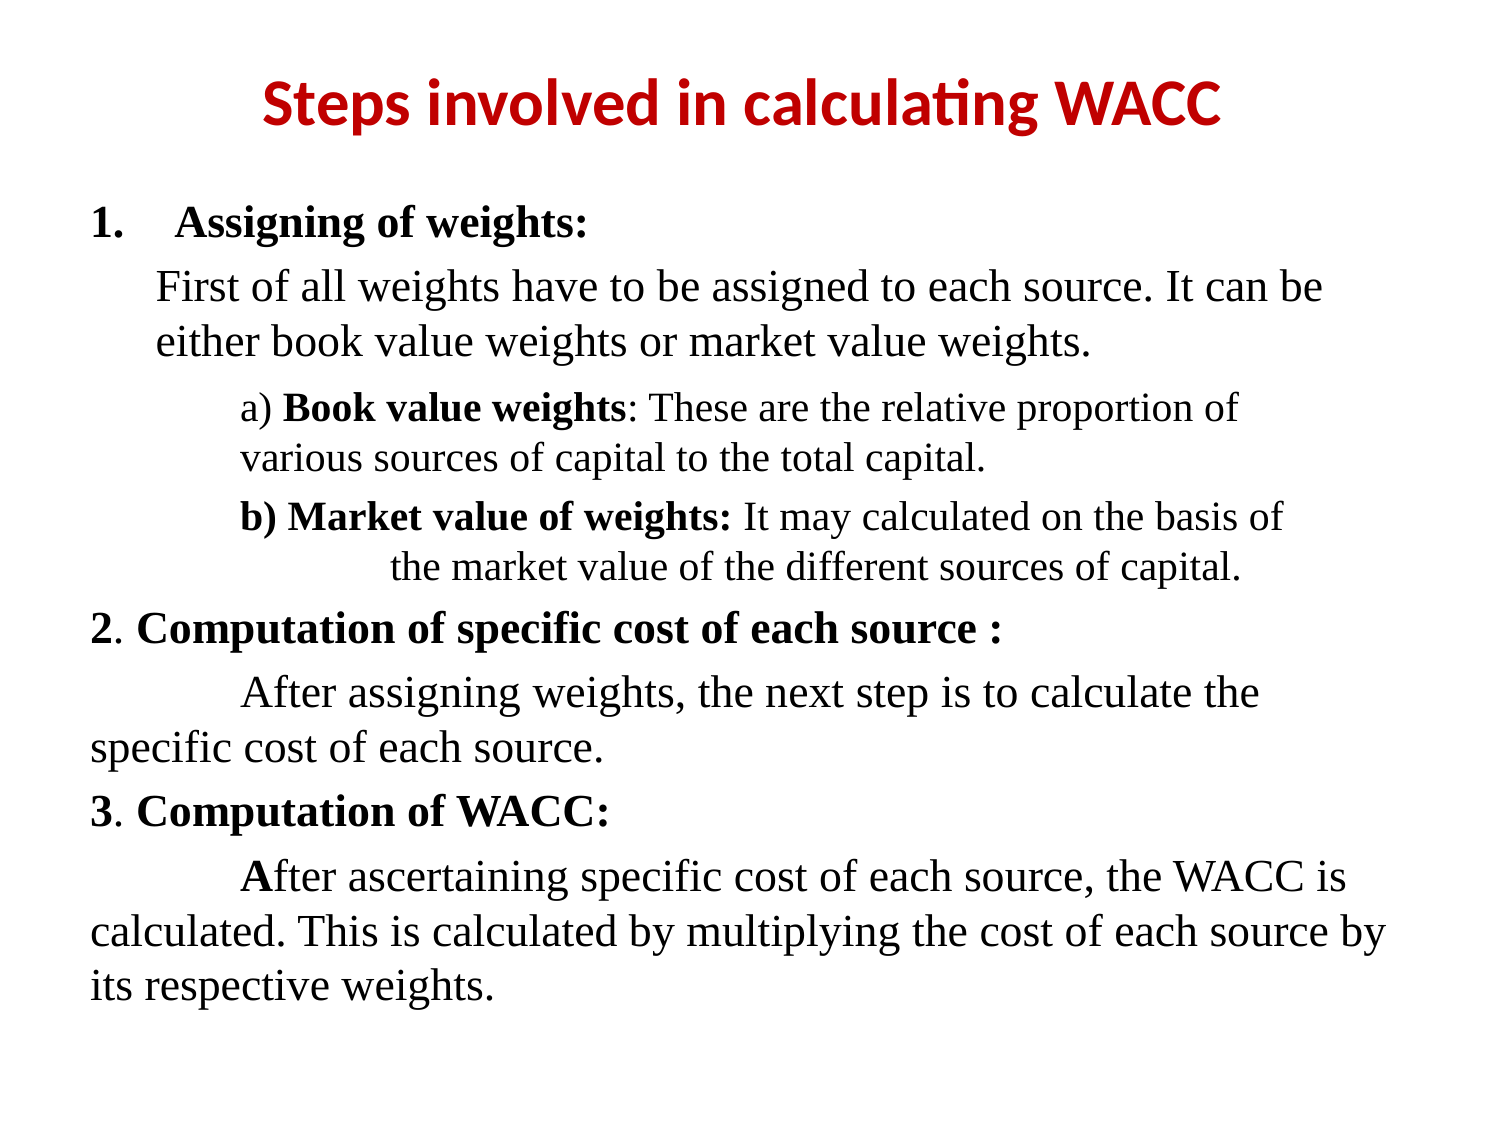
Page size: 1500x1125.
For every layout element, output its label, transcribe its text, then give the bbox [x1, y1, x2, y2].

title Steps involved in calculating WACC [75, 45, 1425, 184]
list Assigning of weights: First of all weights have to be assigned to each source. It can be either book value weights or market value weights. a) Book value weights: These are the relative proportion of various sources of capital to the total capital. b) Market value of weights: It may calculated on the basis of the market value of the different sources of capital. 2. Computation of specific cost of each source : After assigning weights, the next step is to calculate the specific cost of each source. 3. Computation of WACC: After ascertaining specific cost of each source, the WACC is calculated. This is calculated by multiplying the cost of each source by its respective weights. [75, 184, 1425, 1005]
